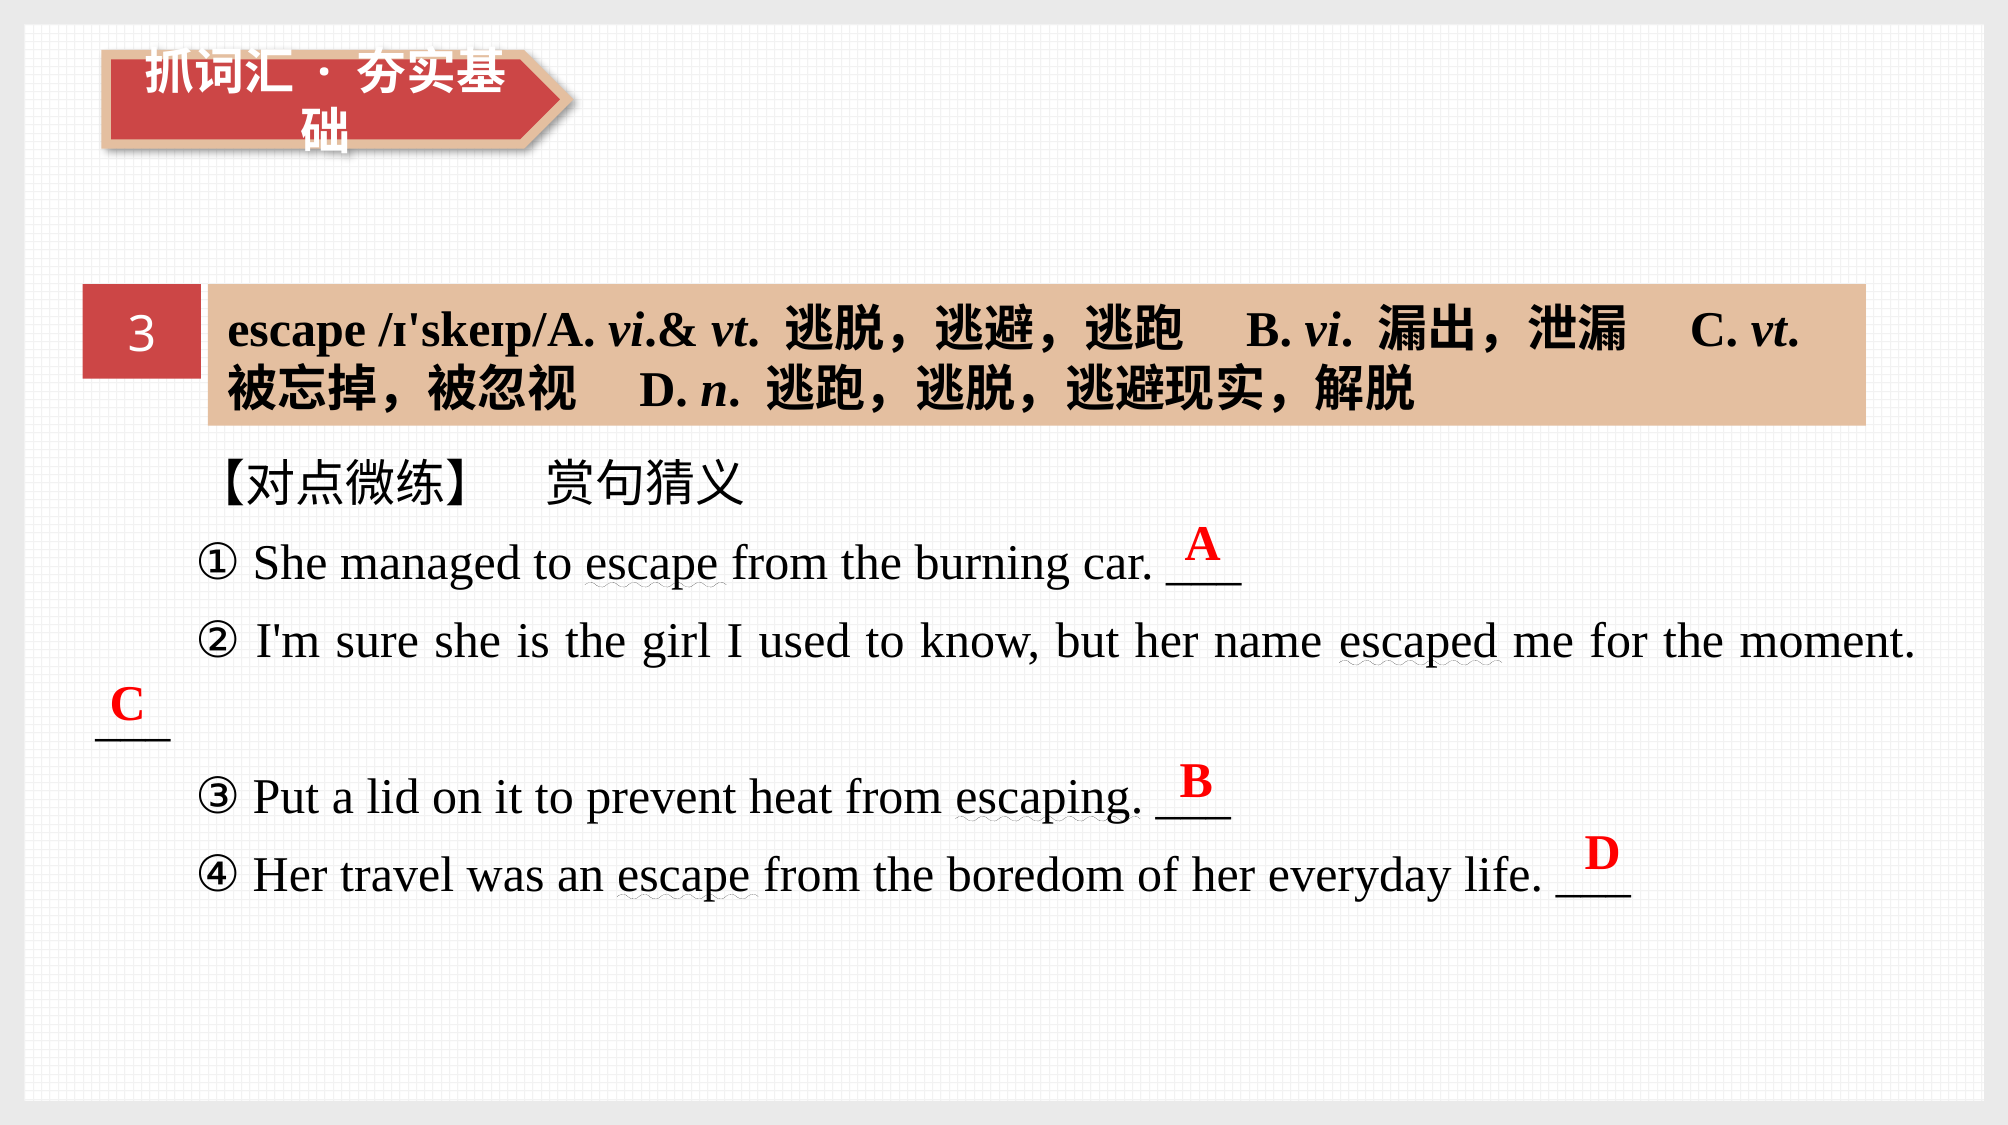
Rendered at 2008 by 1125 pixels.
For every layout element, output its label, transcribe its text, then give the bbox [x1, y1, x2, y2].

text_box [82, 284, 1866, 426]
text_box D [1569, 811, 1636, 887]
picture [24, 24, 1984, 1100]
text_box C [94, 663, 161, 739]
text_box B [1164, 740, 1228, 815]
list 【对点微练】 赏句猜义 ① She managed to escape from the burning car. ___ ② I'm sure she is the girl I used to know, but her name escaped me for the moment. ___ ③ Put a lid on it to prevent heat from escaping. ___ ④ Her travel was an escape from the boredom of her everyday life. ___ [80, 425, 1932, 905]
text_box A [1169, 503, 1236, 579]
